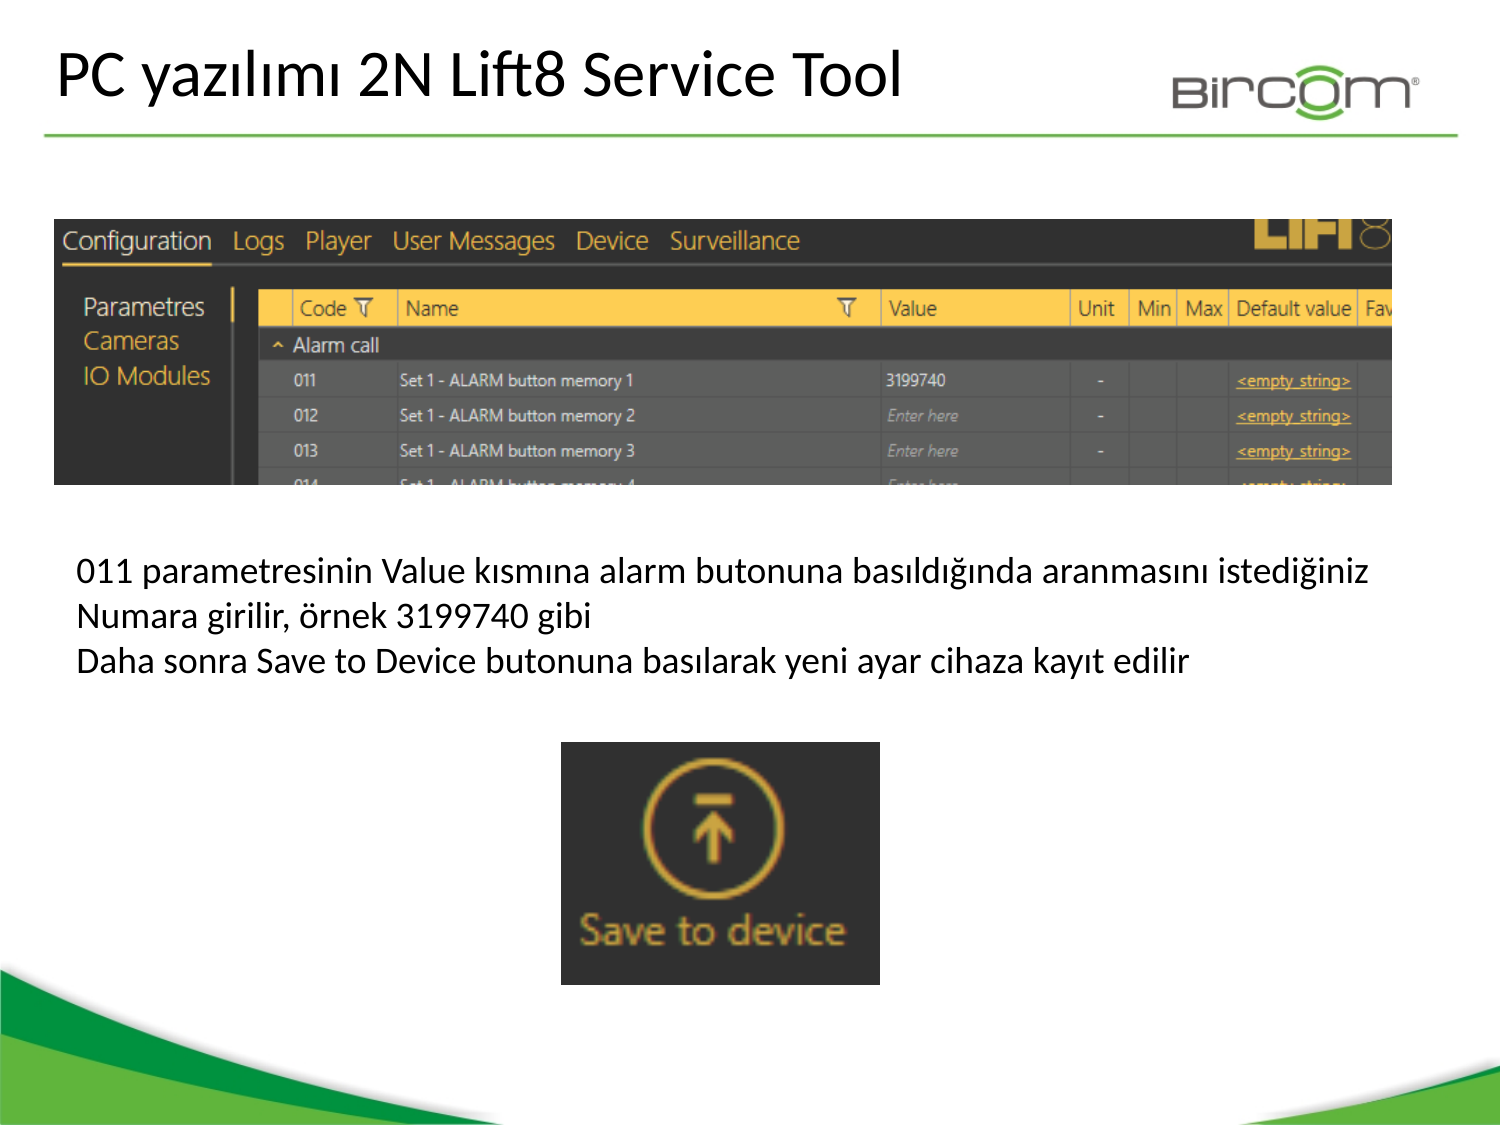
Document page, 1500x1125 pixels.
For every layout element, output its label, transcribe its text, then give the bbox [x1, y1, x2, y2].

text_box PC yazılımı 2N Lift8 Service Tool [41, 0, 1392, 145]
picture [0, 0, 1500, 1125]
text_box 011 parametresinin Value kısmına alarm butonuna basıldığında aranmasını istediğiniz Numara girilir, örnek 3199740 gibi Daha sonra Save to Device butonuna basılarak yeni ayar cihaza kayıt edilir [61, 538, 1386, 689]
